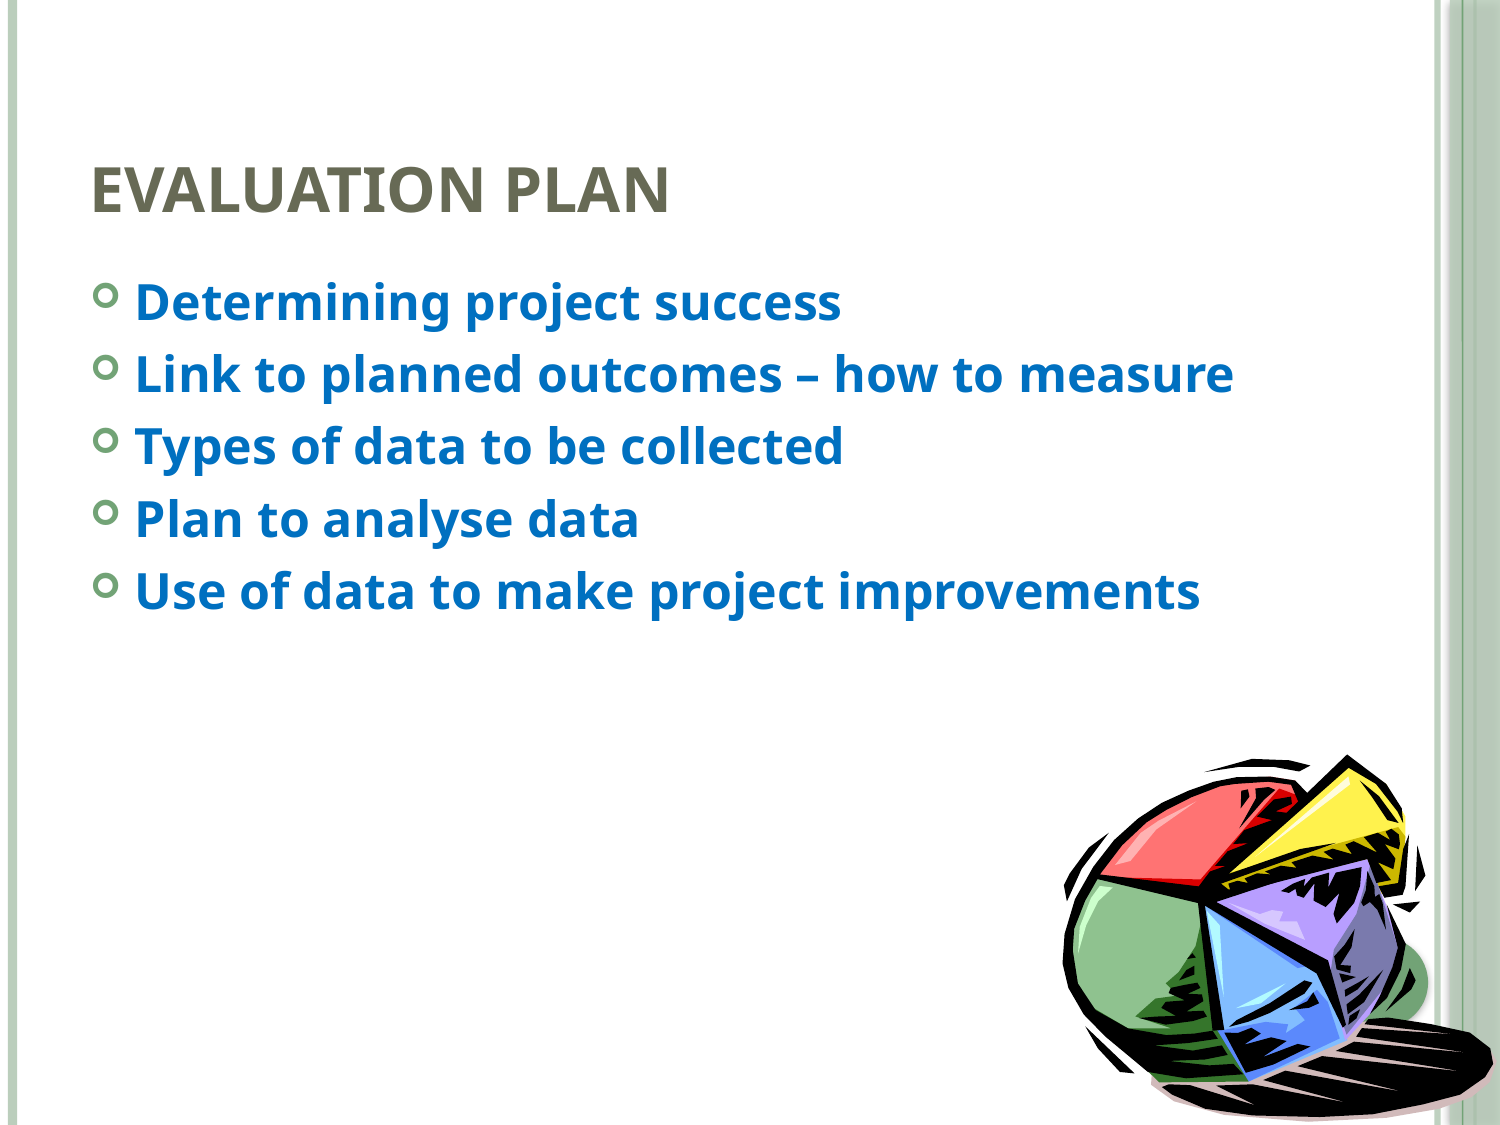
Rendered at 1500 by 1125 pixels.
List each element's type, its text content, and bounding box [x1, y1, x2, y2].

title Evaluation Plan [75, 45, 1300, 233]
list Determining project success Link to planned outcomes – how to measure Types of data to be collected Plan to analyse data Use of data to make project improvements [74, 262, 1301, 1063]
picture [1061, 751, 1500, 1125]
